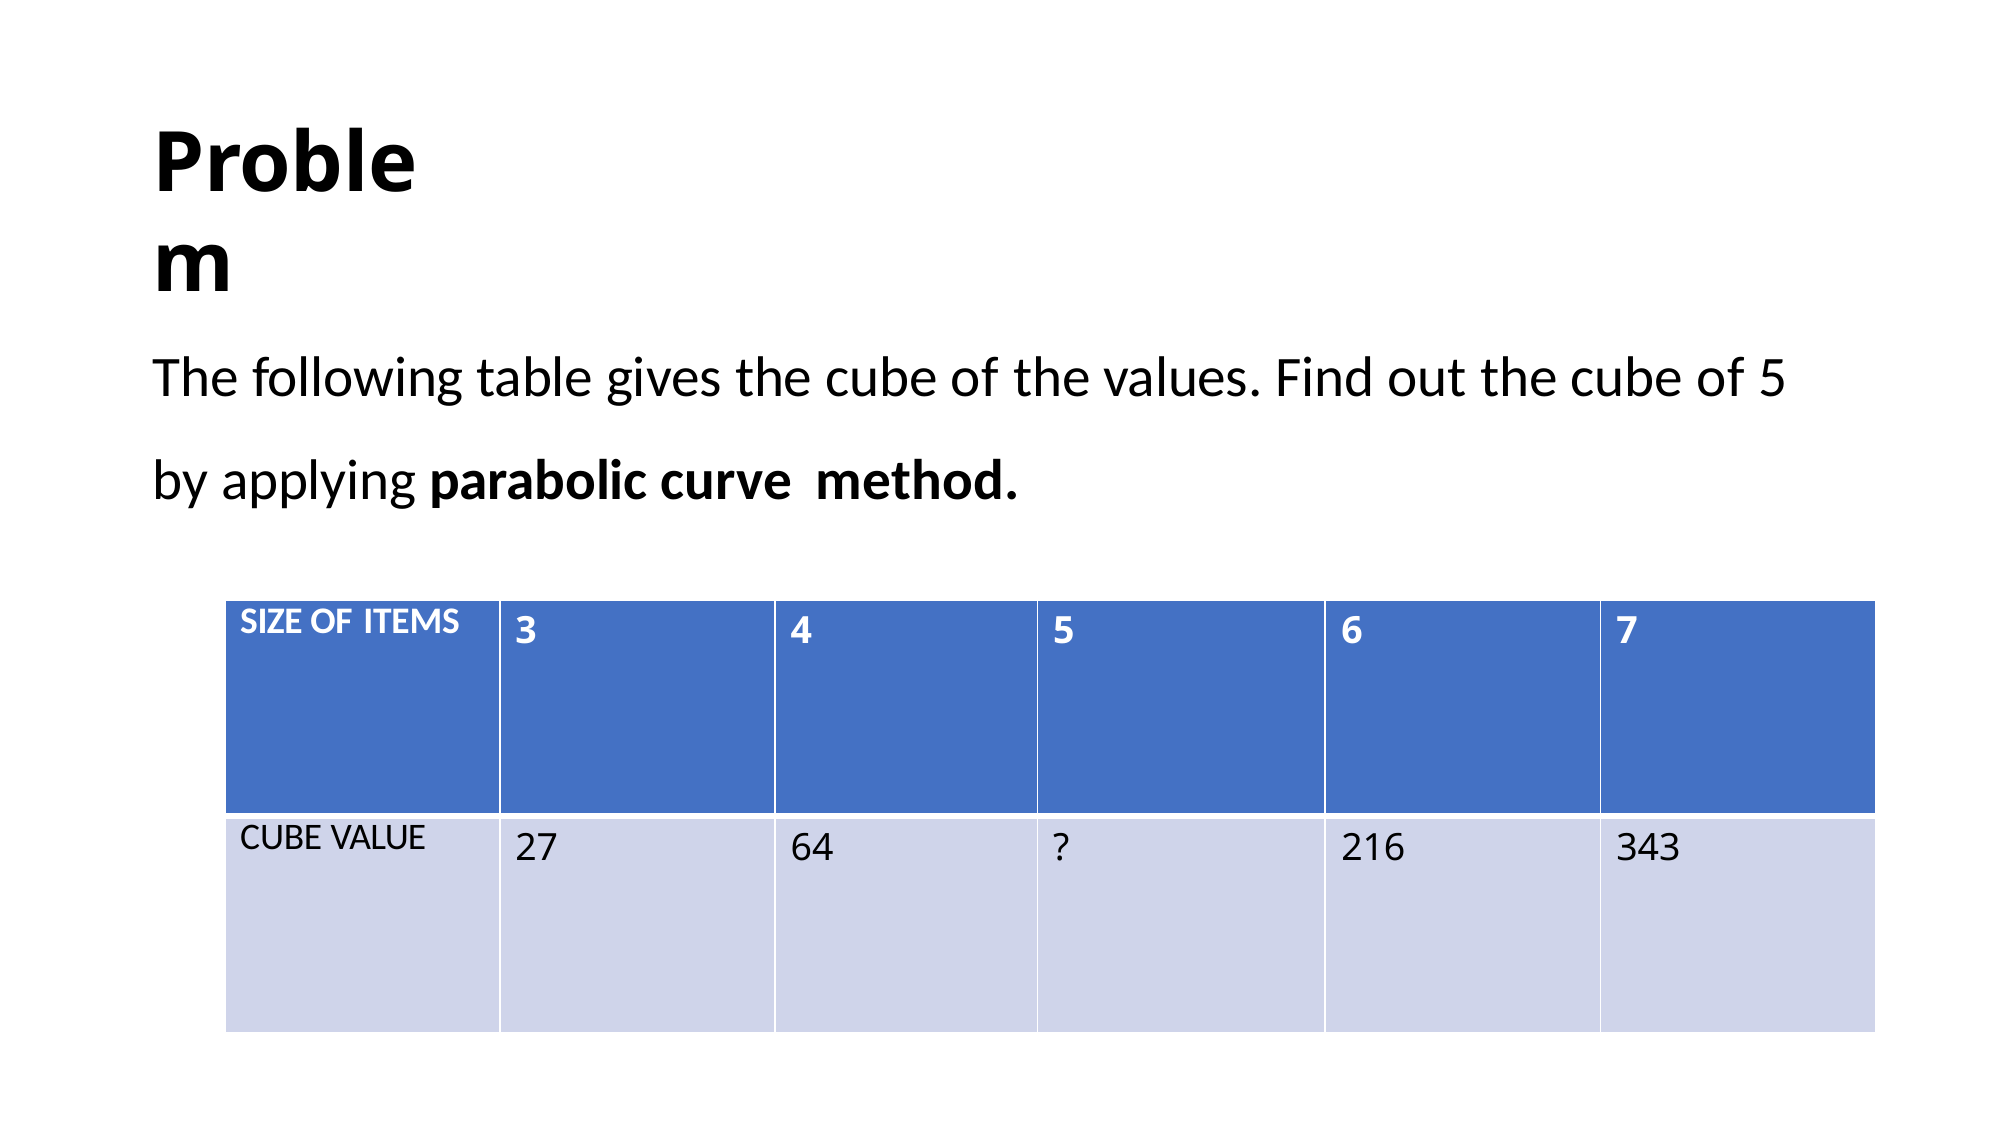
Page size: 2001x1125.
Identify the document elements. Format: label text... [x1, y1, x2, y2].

table_header SIZE OF ITEMS [226, 601, 499, 813]
table_header 4 [776, 601, 1037, 813]
table_cell CUBE VALUE [226, 819, 499, 1032]
table_header 3 [501, 601, 774, 813]
table_header 5 [1038, 601, 1324, 813]
table_cell 216 [1326, 819, 1600, 1032]
table_cell 64 [776, 819, 1037, 1032]
table_cell 343 [1601, 819, 1875, 1032]
table_cell ? [1038, 819, 1324, 1032]
text_box The following table gives the cube of the values. Find out the cube of 5 by applying parabolic curve method. [150, 294, 1827, 511]
table_cell 27 [501, 819, 774, 1032]
table_header 6 [1326, 601, 1600, 813]
title Problem [150, 105, 486, 294]
table_header 7 [1601, 601, 1875, 813]
